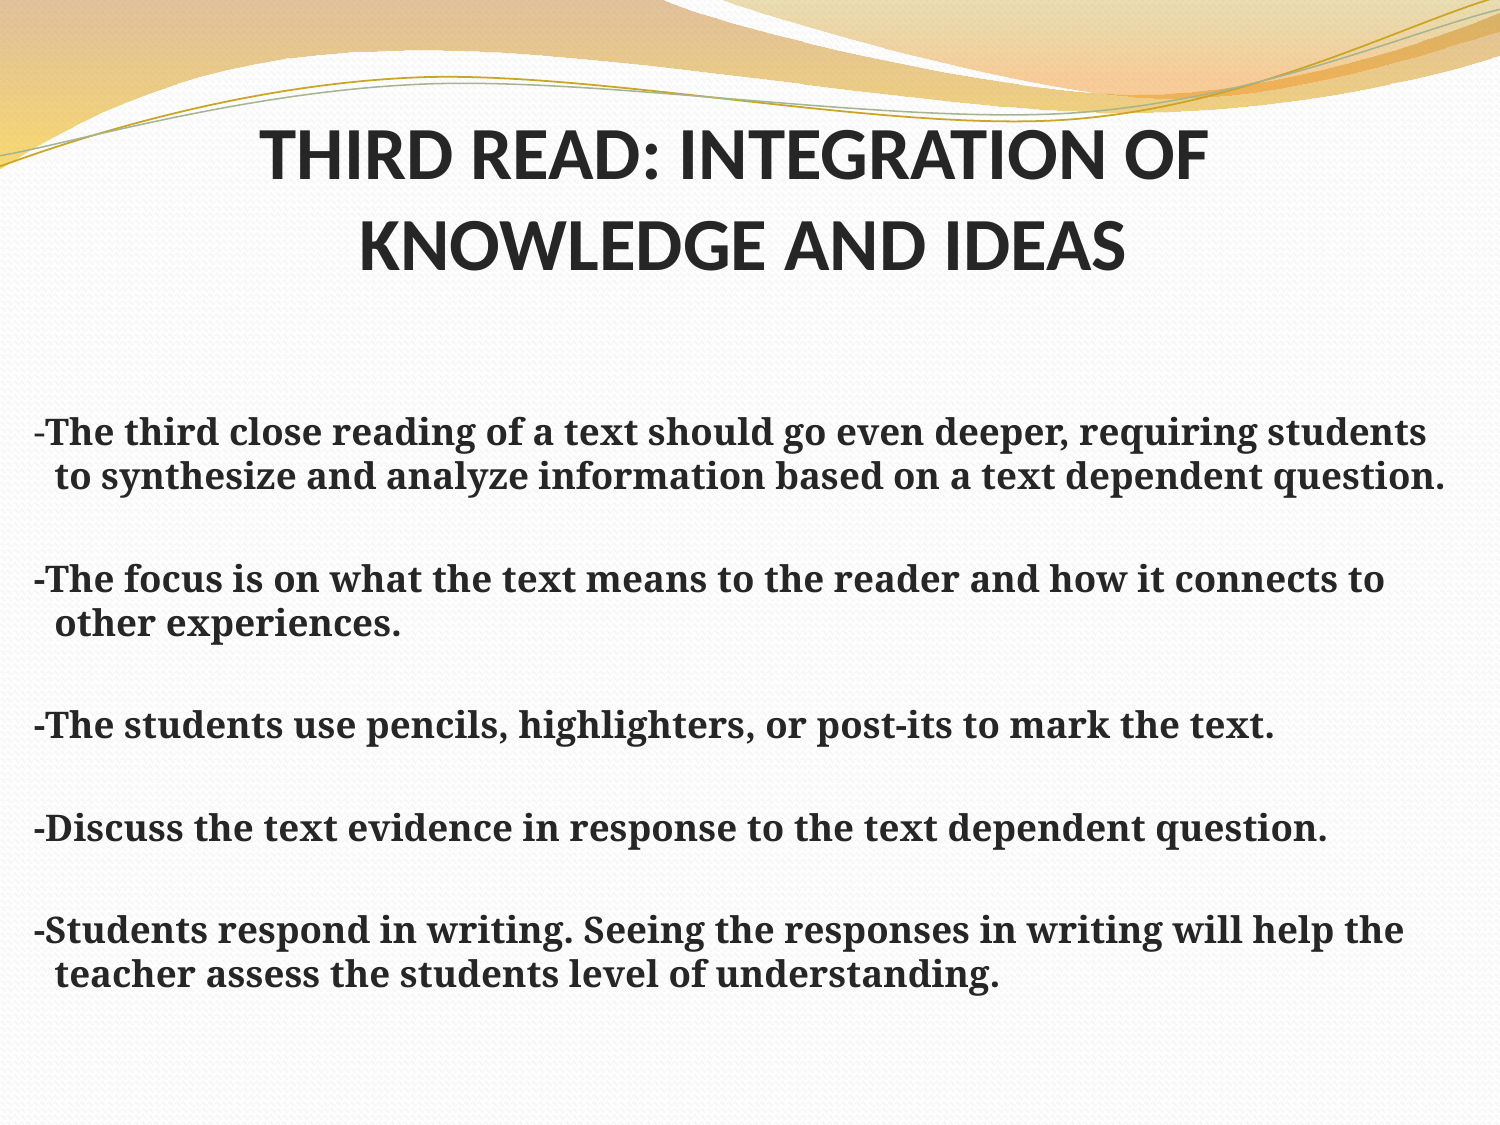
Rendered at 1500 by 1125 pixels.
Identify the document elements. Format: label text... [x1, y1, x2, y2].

list -The third close reading of a text should go even deeper, requiring students to synthesize and analyze information based on a text dependent question. -The focus is on what the text means to the reader and how it connects to other experiences. -The students use pencils, highlighters, or post-its to mark the text. -Discuss the text evidence in response to the text dependent question. -Students respond in writing. Seeing the responses in writing will help the teacher assess the students level of understanding. [0, 350, 1463, 1100]
title THIRD READ: INTEGRATION OF KNOWLEDGE AND IDEAS [137, 99, 1350, 350]
